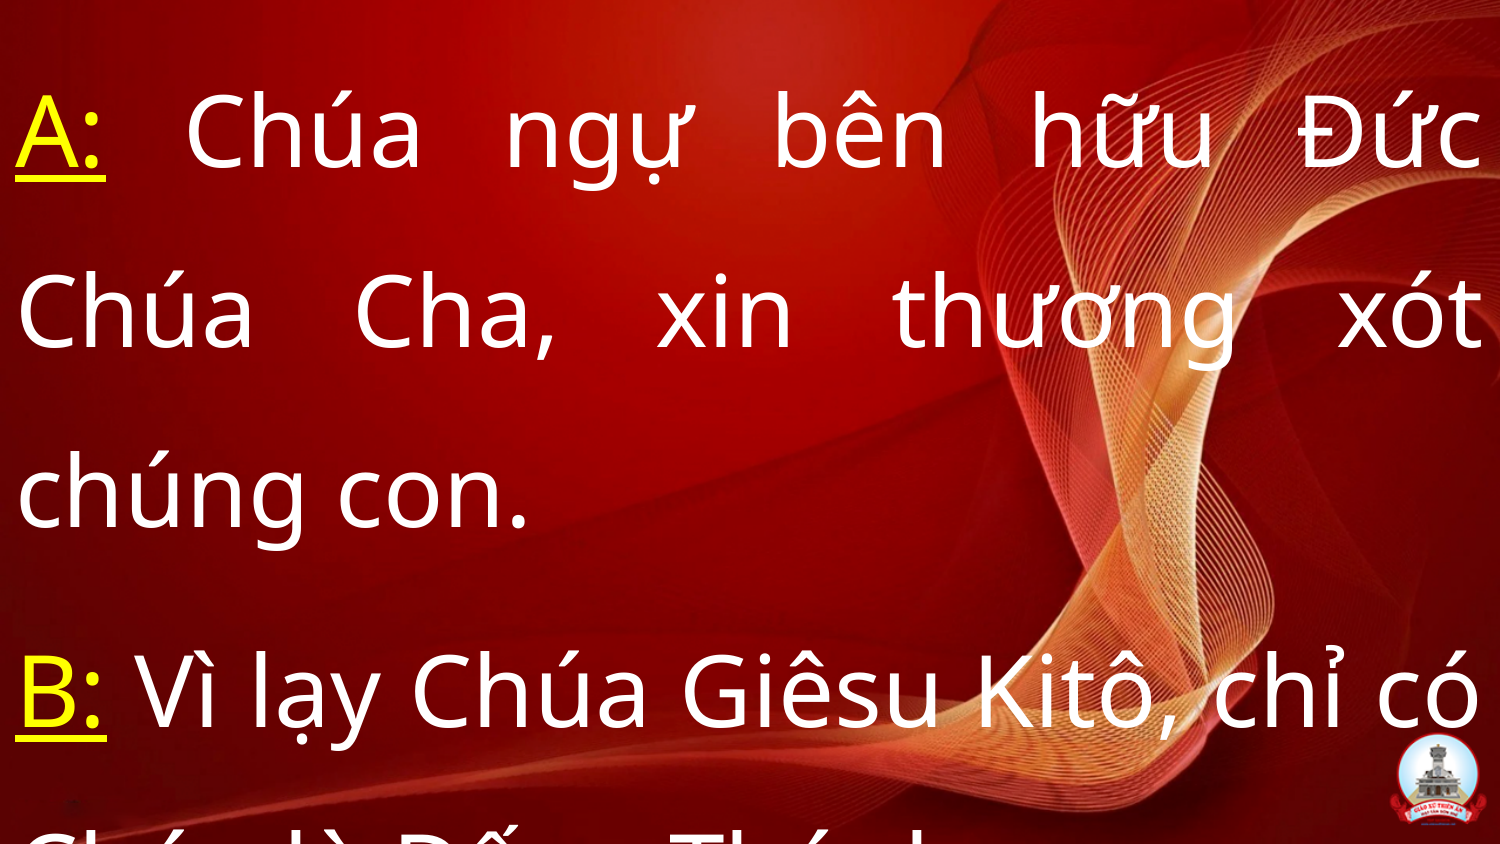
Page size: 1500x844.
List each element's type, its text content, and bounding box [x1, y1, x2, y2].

list A: Chúa ngự bên hữu Đức Chúa Cha, xin thương xót chúng con. B: Vì lạy Chúa Giêsu Kitô, chỉ có Chúa là Đấng Thánh. [0, 0, 1500, 844]
